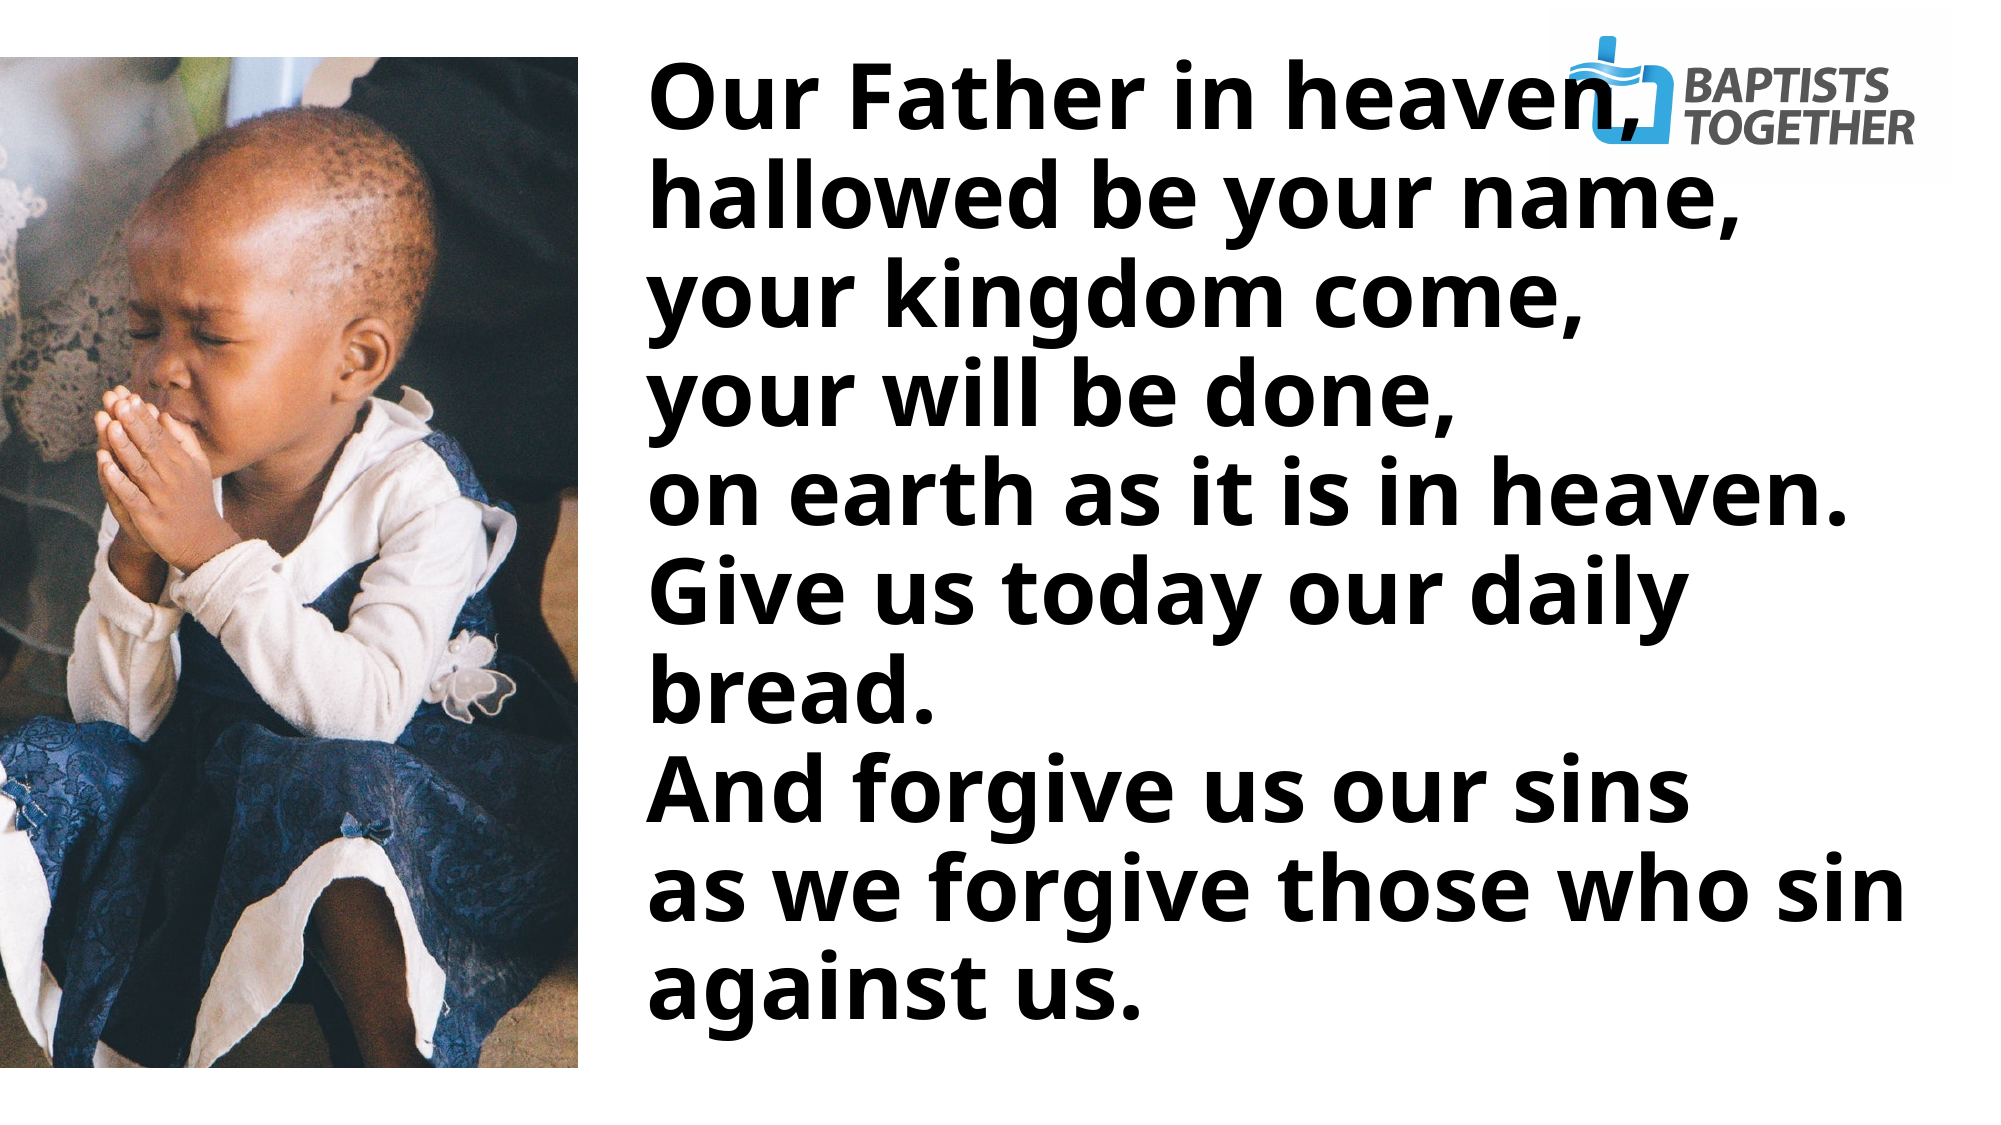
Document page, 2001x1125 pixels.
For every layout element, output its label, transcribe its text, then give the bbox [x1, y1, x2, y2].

picture [1547, 4, 1953, 185]
picture [0, 57, 578, 1068]
title Our Father in heaven, hallowed be your name, your kingdom come, your will be done, on earth as it is in heaven. Give us today our daily bread. And forgive us our sins as we forgive those who sin against us. [631, 756, 2000, 1125]
